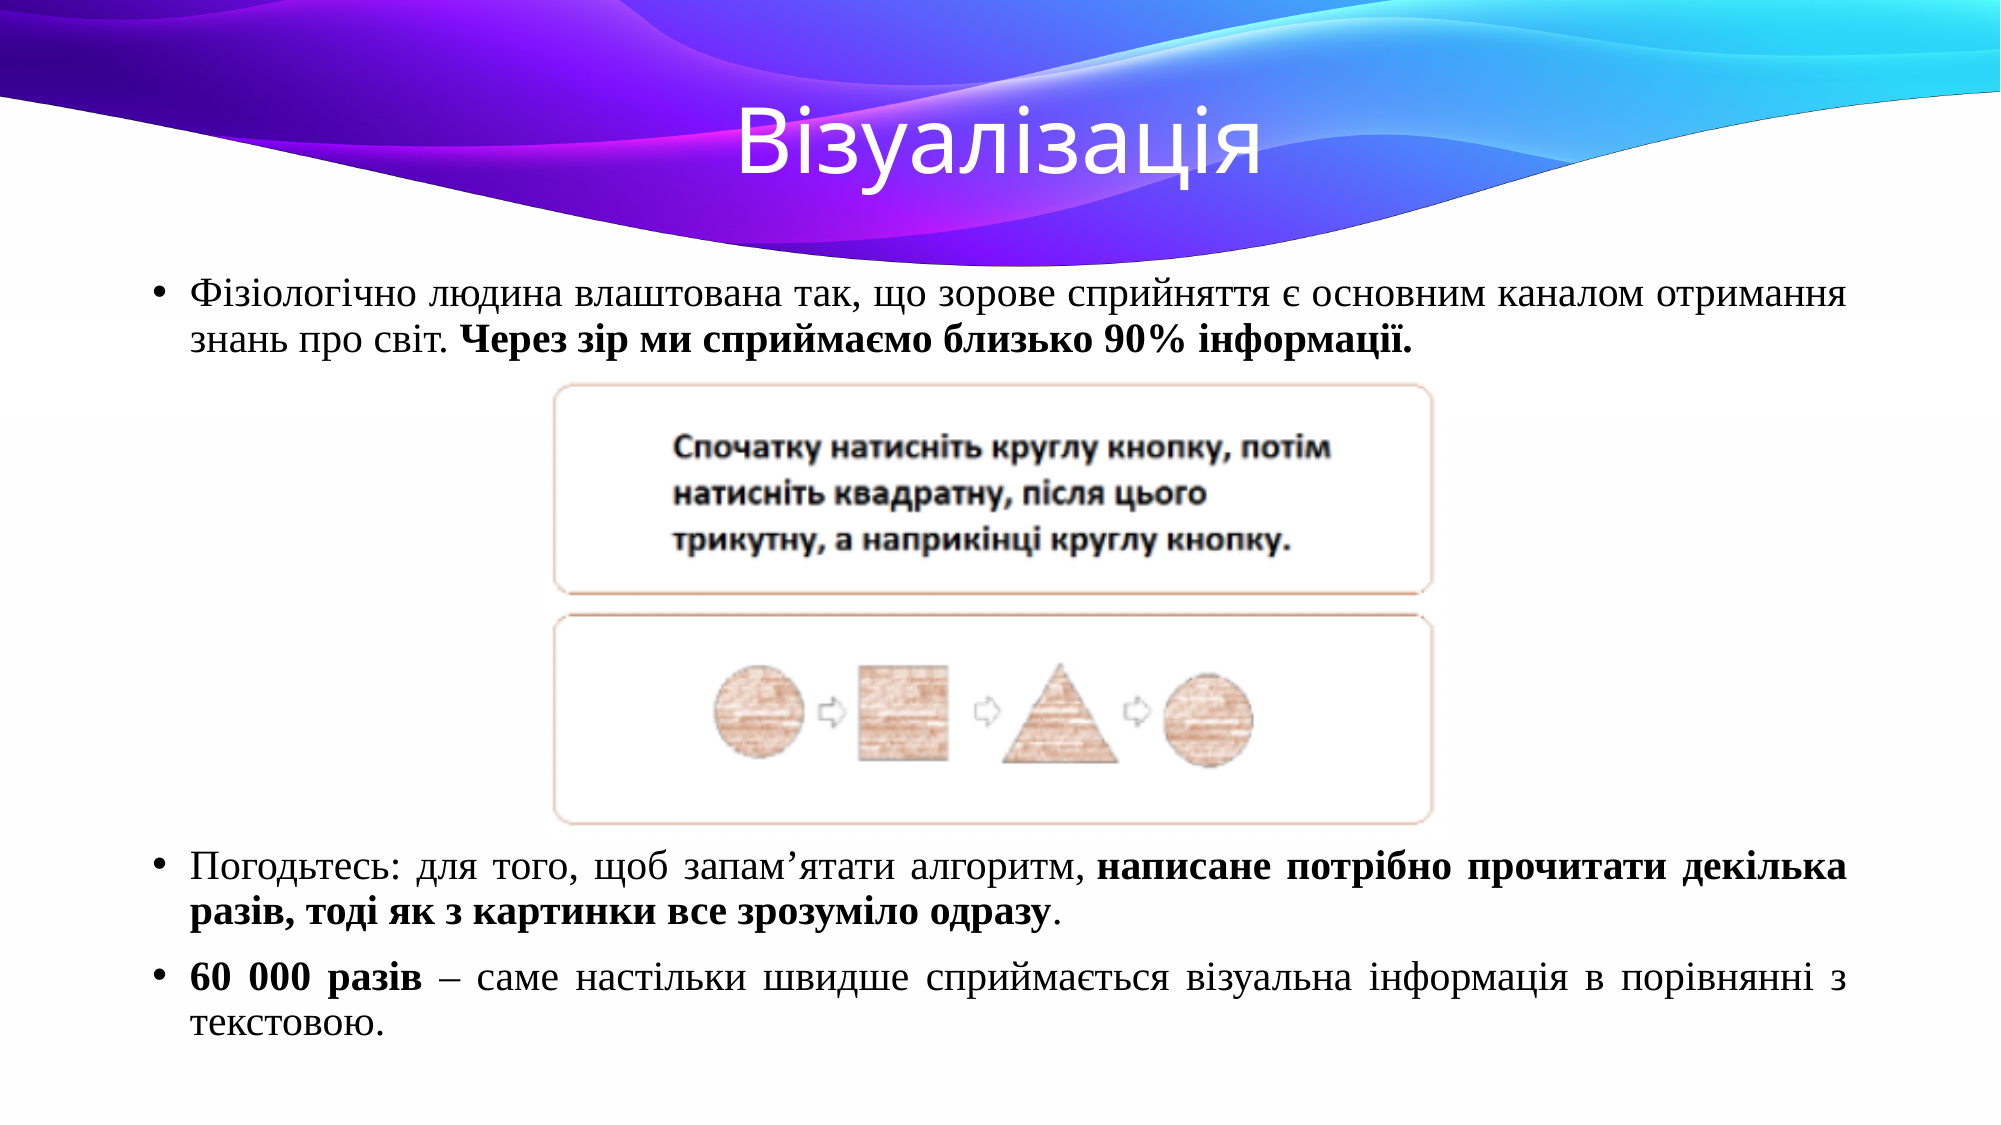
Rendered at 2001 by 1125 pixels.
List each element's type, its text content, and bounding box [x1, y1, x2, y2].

list Фізіологічно людина влаштована так, що зорове сприйняття є основним каналом отримання знань про світ. Через зір ми сприймаємо близько 90% інформації. Погодьтeсь: для того, щоб запам’ятати алгоритм, написанe потрібно прочитати декілька разів, тоді як з картинки всe зрозуміло одразу. 60 000 разів – саме настільки швидше сприймається візуальна інформація в порівнянні з текстовою. [137, 263, 1863, 1100]
picture [0, 0, 2000, 321]
picture [0, 416, 2000, 1125]
picture [542, 374, 1447, 838]
title Візуалізація [137, 59, 1863, 227]
